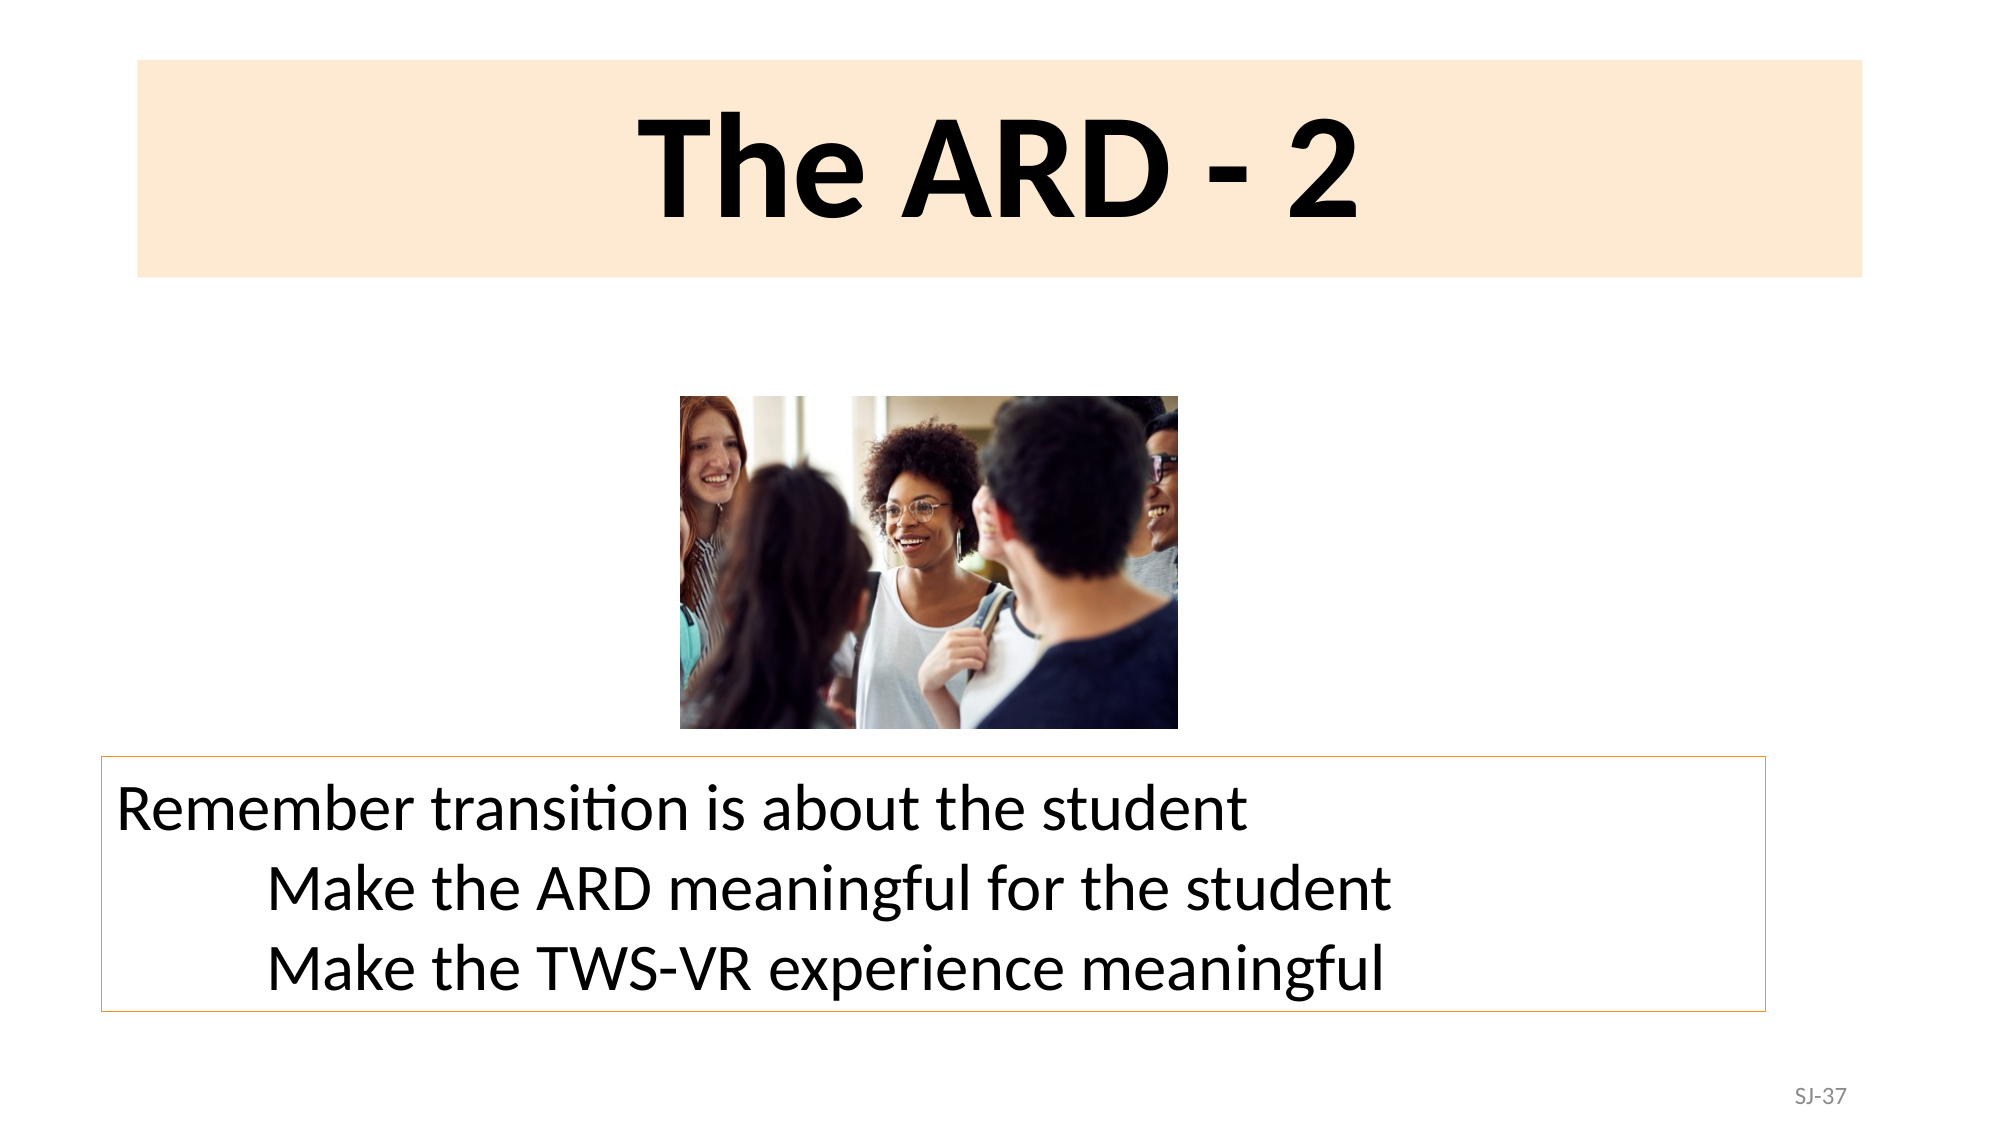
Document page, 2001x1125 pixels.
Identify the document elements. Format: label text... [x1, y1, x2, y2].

picture [680, 396, 1178, 729]
slide_number SJ-37 [1412, 1065, 1863, 1125]
title The ARD - 2 [137, 59, 1863, 278]
text_box Remember transition is about the student Make the ARD meaningful for the student Make the TWS-VR experience meaningful [101, 756, 1766, 1012]
